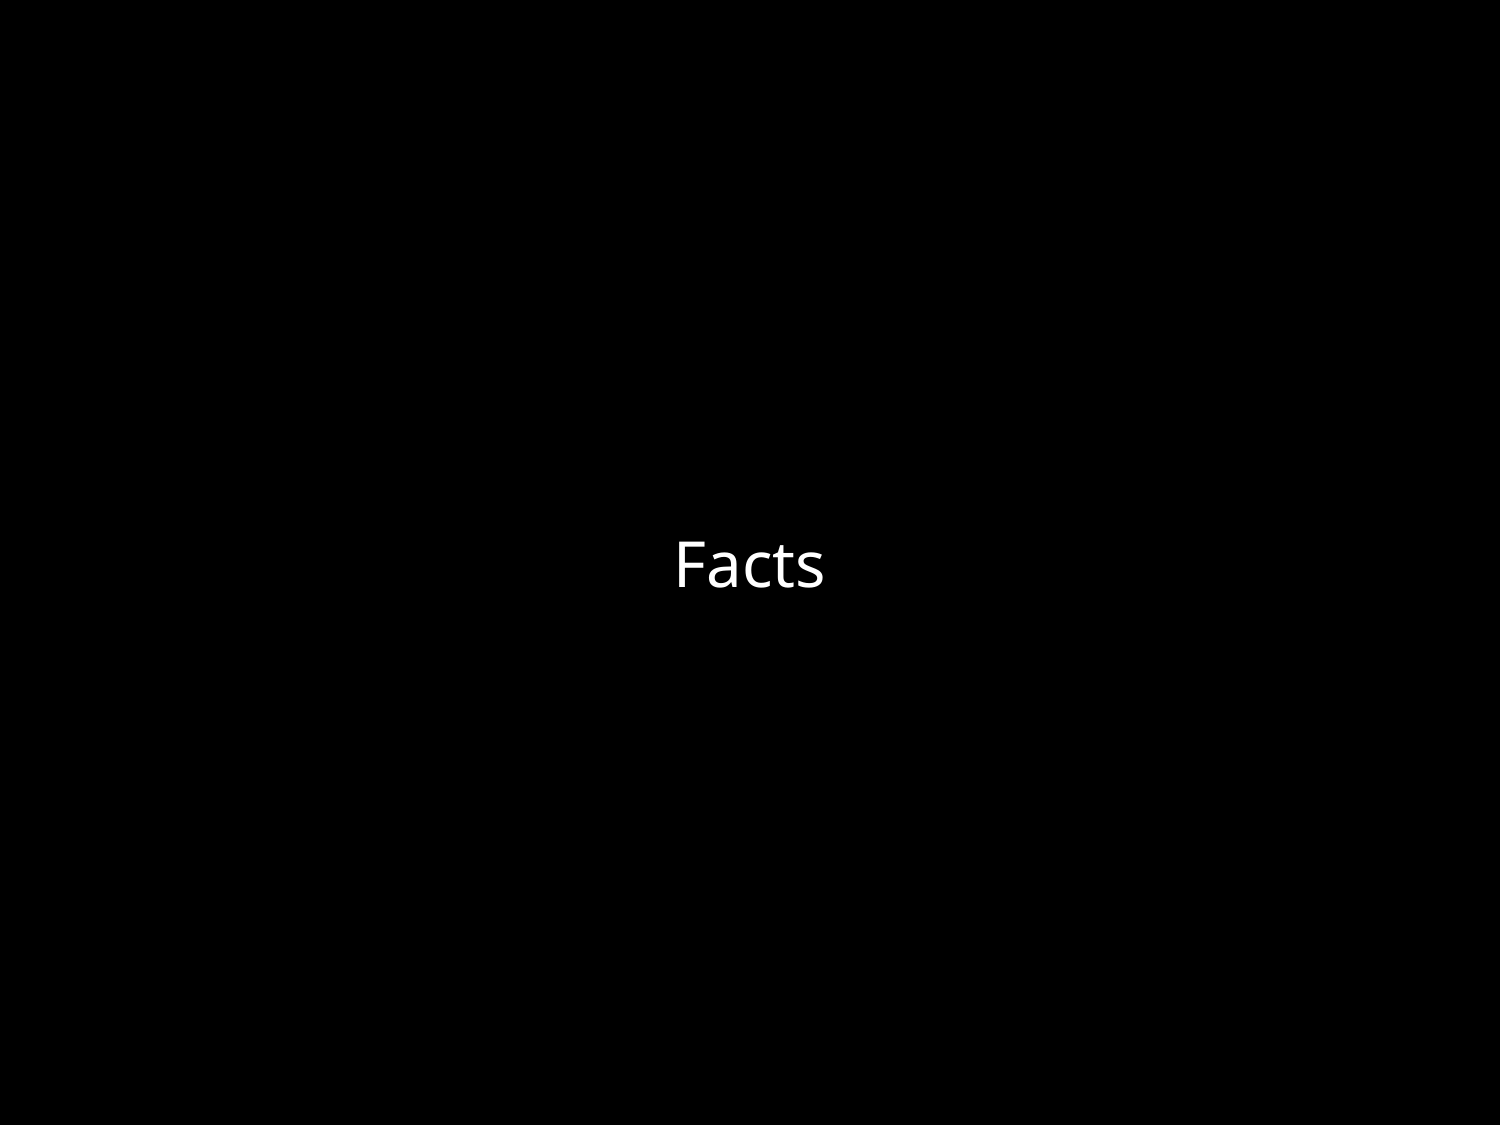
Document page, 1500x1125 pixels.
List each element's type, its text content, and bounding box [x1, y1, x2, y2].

title Facts [75, 468, 1425, 657]
